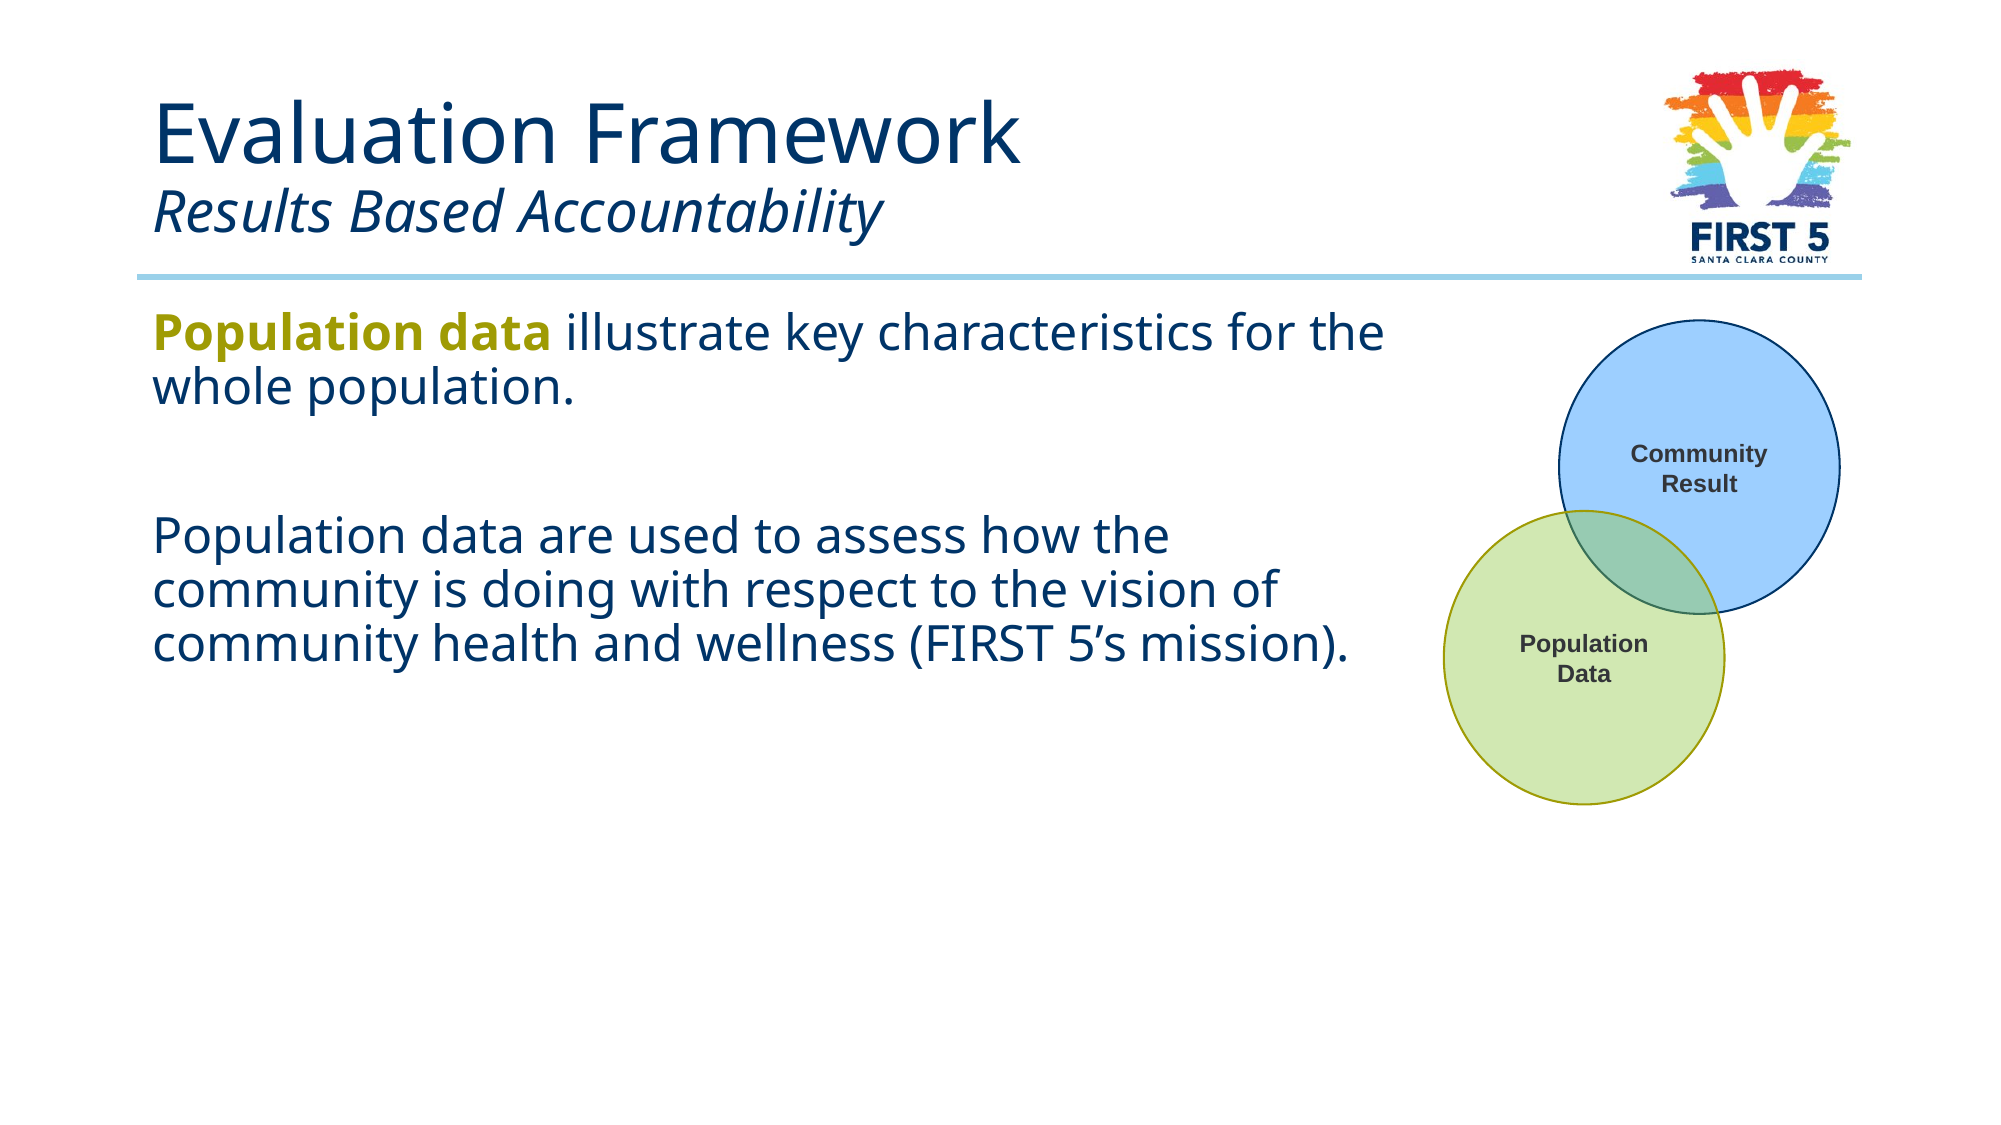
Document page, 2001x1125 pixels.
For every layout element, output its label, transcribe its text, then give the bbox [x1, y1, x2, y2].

list Population data illustrate key characteristics for the whole population. Population data are used to assess how the community is doing with respect to the vision of community health and wellness (FIRST 5’s mission). [137, 299, 1450, 1010]
text_box Population Data [1442, 509, 1726, 806]
title Evaluation Framework Results Based Accountability [137, 59, 1863, 278]
text_box Community Result [1558, 319, 1841, 614]
